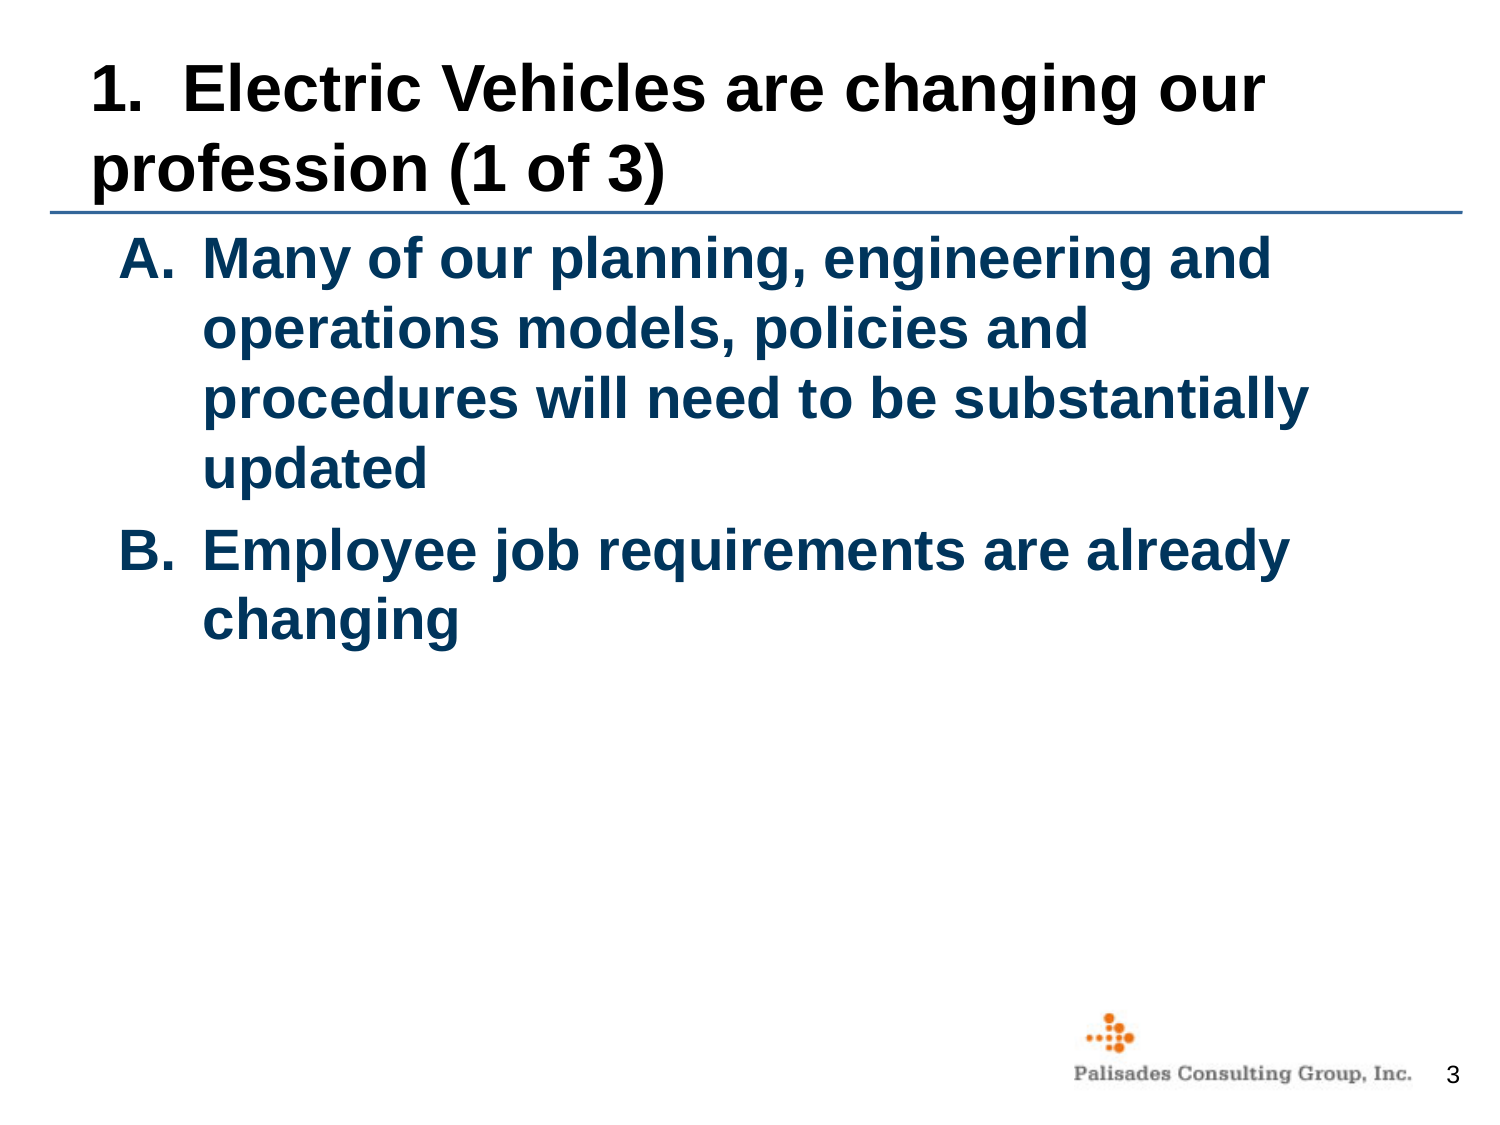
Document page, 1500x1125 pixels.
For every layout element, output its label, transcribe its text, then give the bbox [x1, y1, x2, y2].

list Many of our planning, engineering and operations models, policies and procedures will need to be substantially updated Employee job requirements are already changing [74, 212, 1426, 956]
picture [1074, 957, 1413, 1097]
title 1. Electric Vehicles are changing our profession (1 of 3) [75, 62, 1425, 188]
